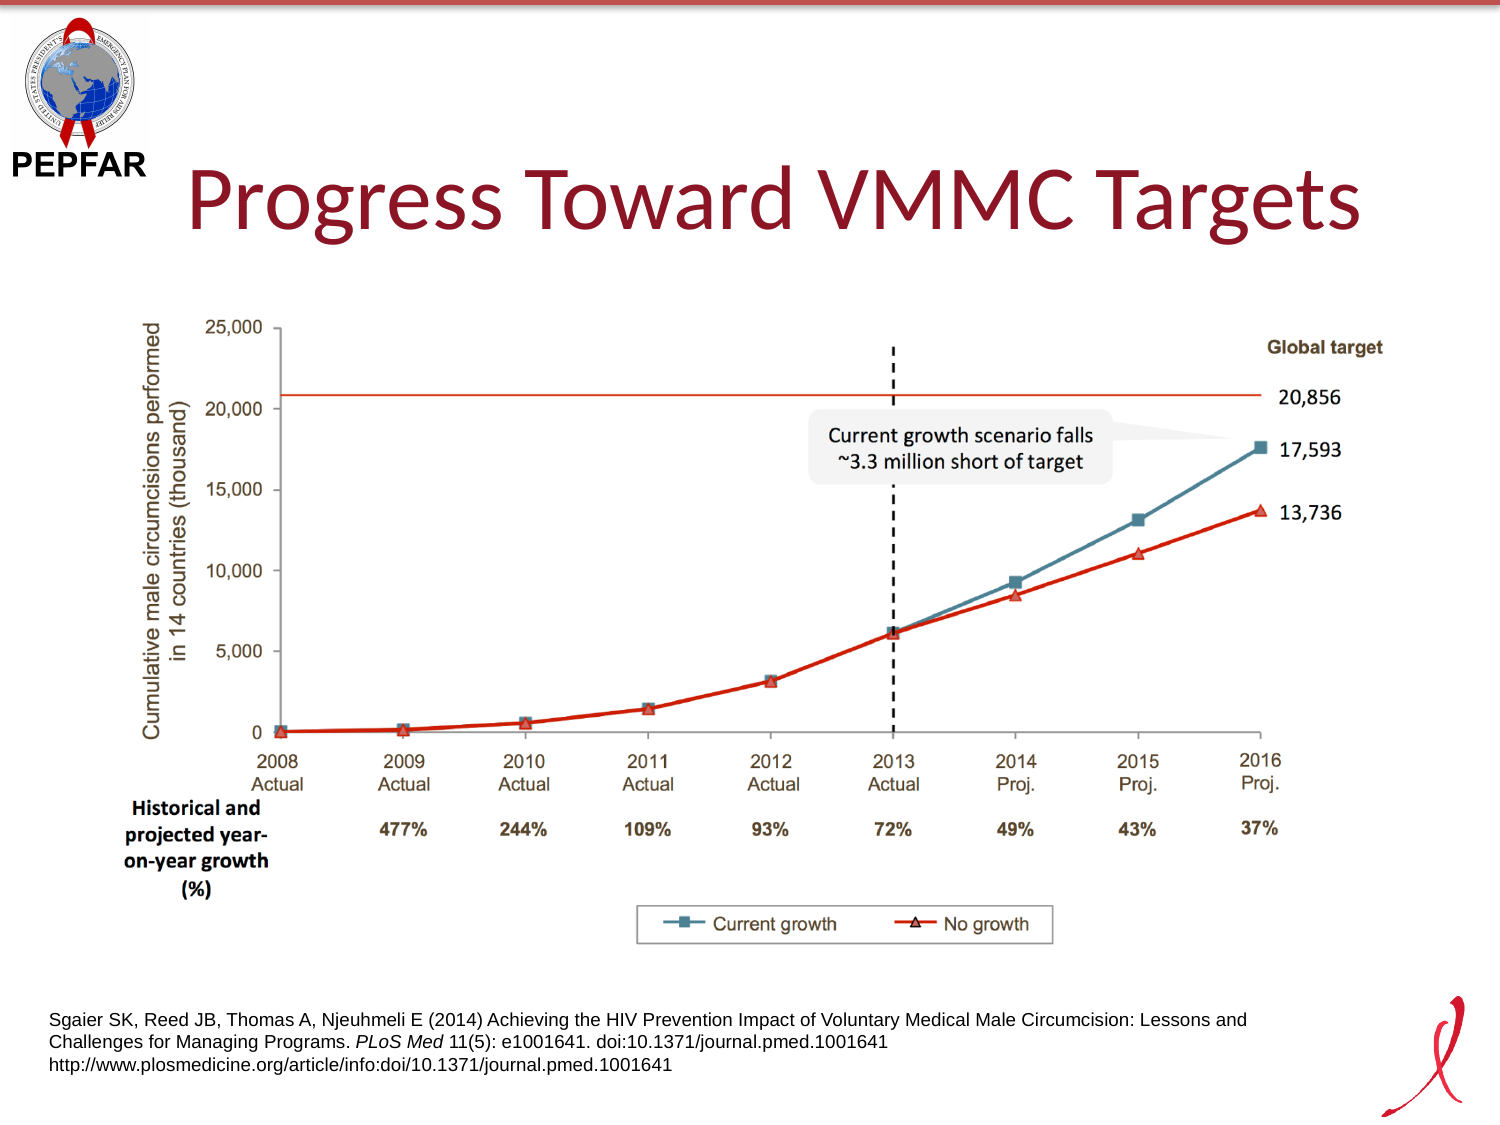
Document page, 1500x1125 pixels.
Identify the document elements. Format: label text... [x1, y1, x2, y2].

picture [109, 287, 1391, 958]
text_box Sgaier SK, Reed JB, Thomas A, Njeuhmeli E (2014) Achieving the HIV Prevention Impact of Voluntary Medical Male Circumcision: Lessons and Challenges for Managing Programs. PLoS Med 11(5): e1001641. doi:10.1371/journal.pmed.1001641 http://www.plosmedicine.org/article/info:doi/10.1371/journal.pmed.1001641 [33, 999, 1308, 1088]
picture [1374, 987, 1489, 1125]
title Progress Toward VMMC Targets [162, 67, 1388, 249]
picture [10, 12, 150, 181]
